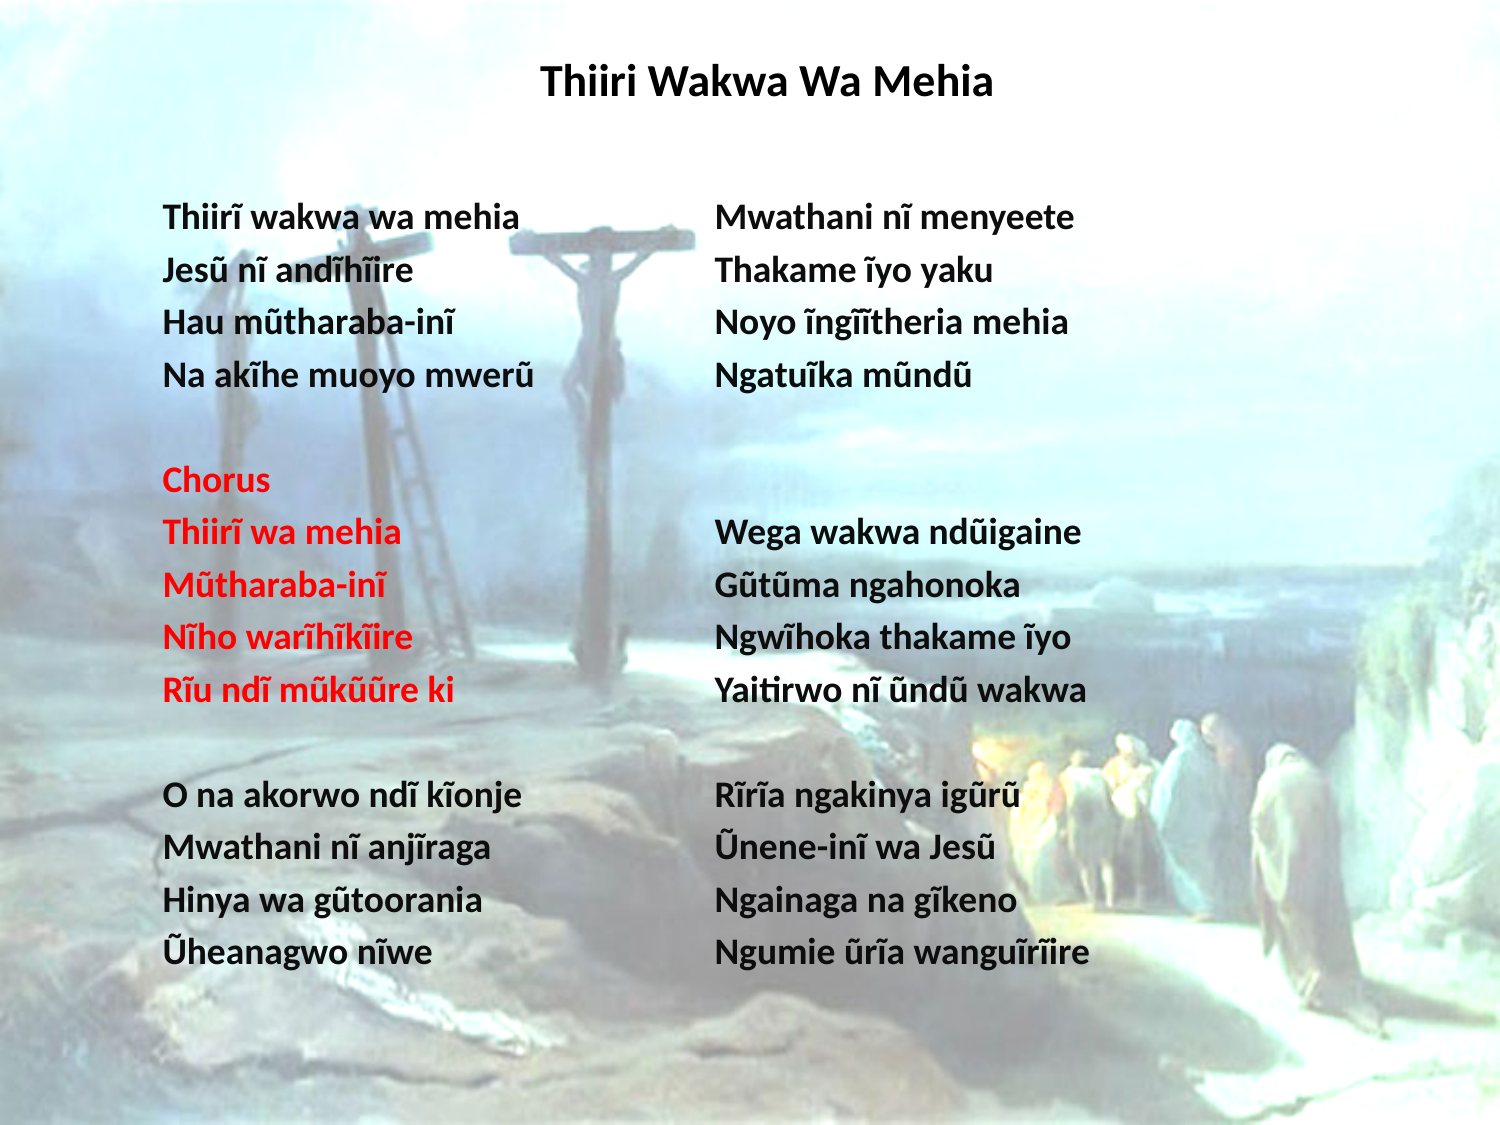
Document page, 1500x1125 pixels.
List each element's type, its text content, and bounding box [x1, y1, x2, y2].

subtitle Thiirĩ wakwa wa mehia Jesũ nĩ andĩhĩire Hau mũtharaba-inĩ Na akĩhe muoyo mwerũ Chorus Thiirĩ wa mehia Mũtharaba-inĩ Nĩho warĩhĩkĩire Rĩu ndĩ mũkũũre ki O na akorwo ndĩ kĩonje Mwathani nĩ anjĩraga Hinya wa gũtoorania Ũheanagwo nĩwe Mwathani nĩ menyeete Thakame ĩyo yaku Noyo ĩngĩĩtheria mehia Ngatuĩka mũndũ Wega wakwa ndũigaine Gũtũma ngahonoka Ngwĩhoka thakame ĩyo Yaitirwo nĩ ũndũ wakwa Rĩrĩa ngakinya igũrũ Ũnene-inĩ wa Jesũ Ngainaga na gĩkeno Ngumie ũrĩa wanguĩrĩire [147, 184, 1282, 1016]
title Thiiri Wakwa Wa Mehia [324, 42, 1211, 114]
